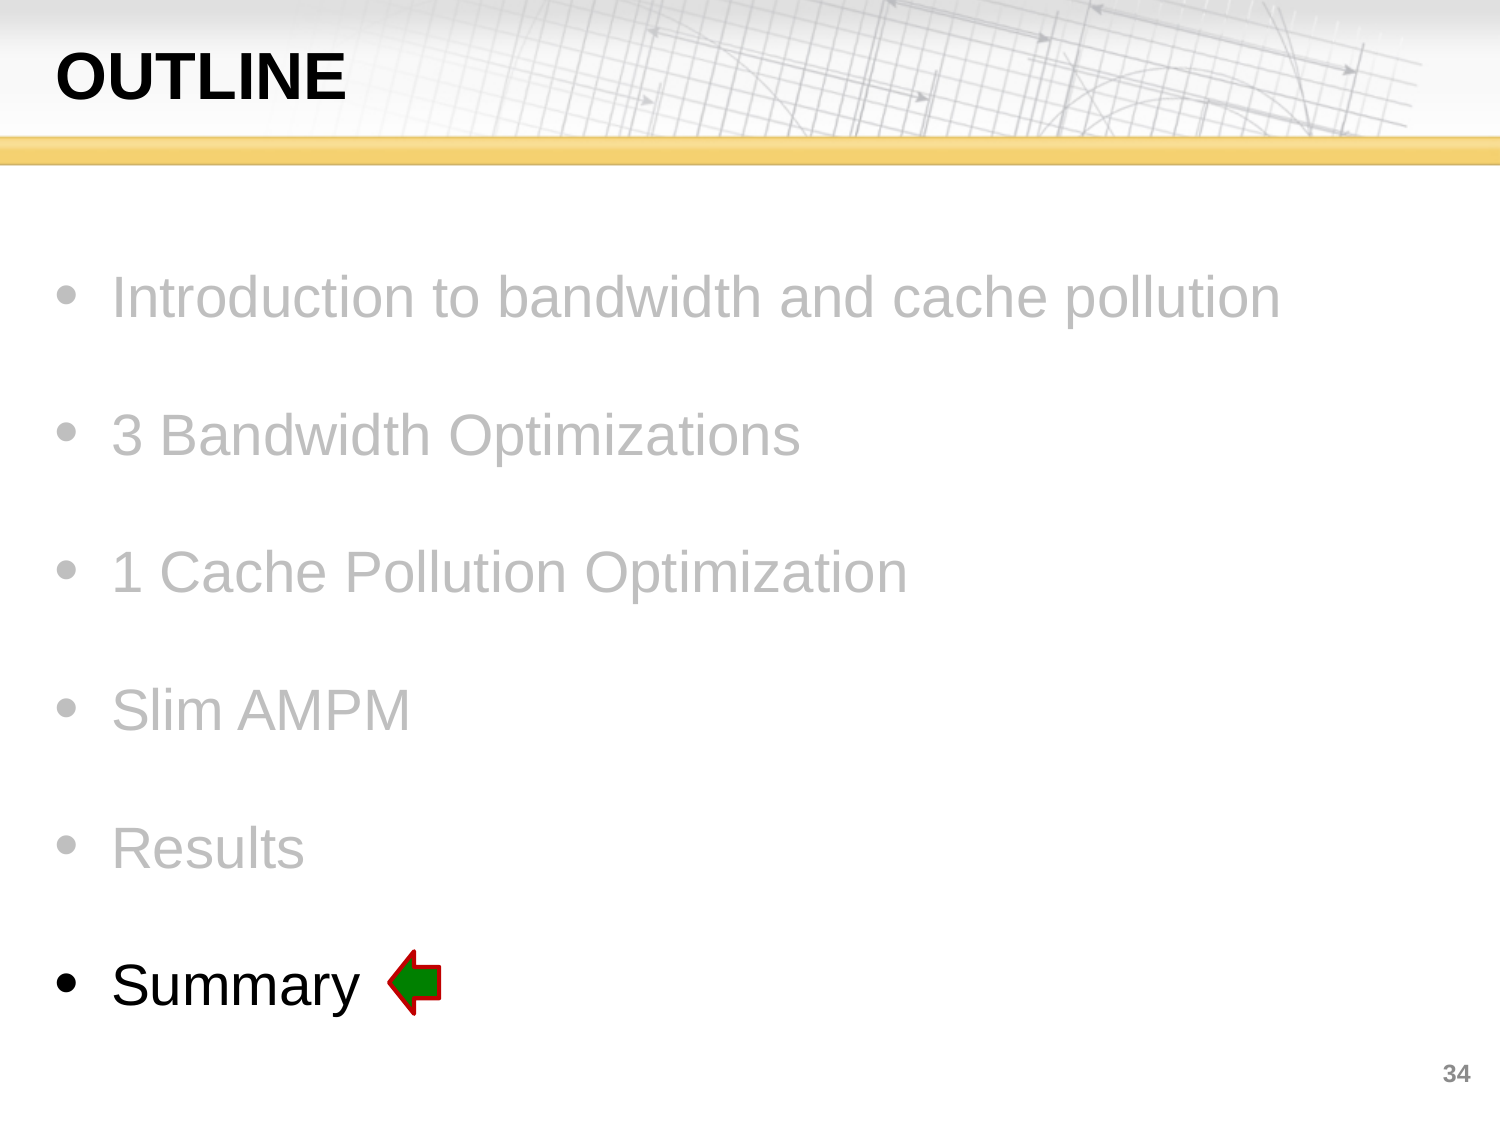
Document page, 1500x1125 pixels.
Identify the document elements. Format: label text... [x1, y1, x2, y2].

list Introduction to bandwidth and cache pollution 3 Bandwidth Optimizations 1 Cache Pollution Optimization Slim AMPM Results Summary [39, 195, 1416, 989]
picture [0, 0, 1500, 1125]
text_box [387, 949, 442, 1016]
slide_number 34 [1135, 1042, 1486, 1103]
title outline [40, 32, 1416, 113]
